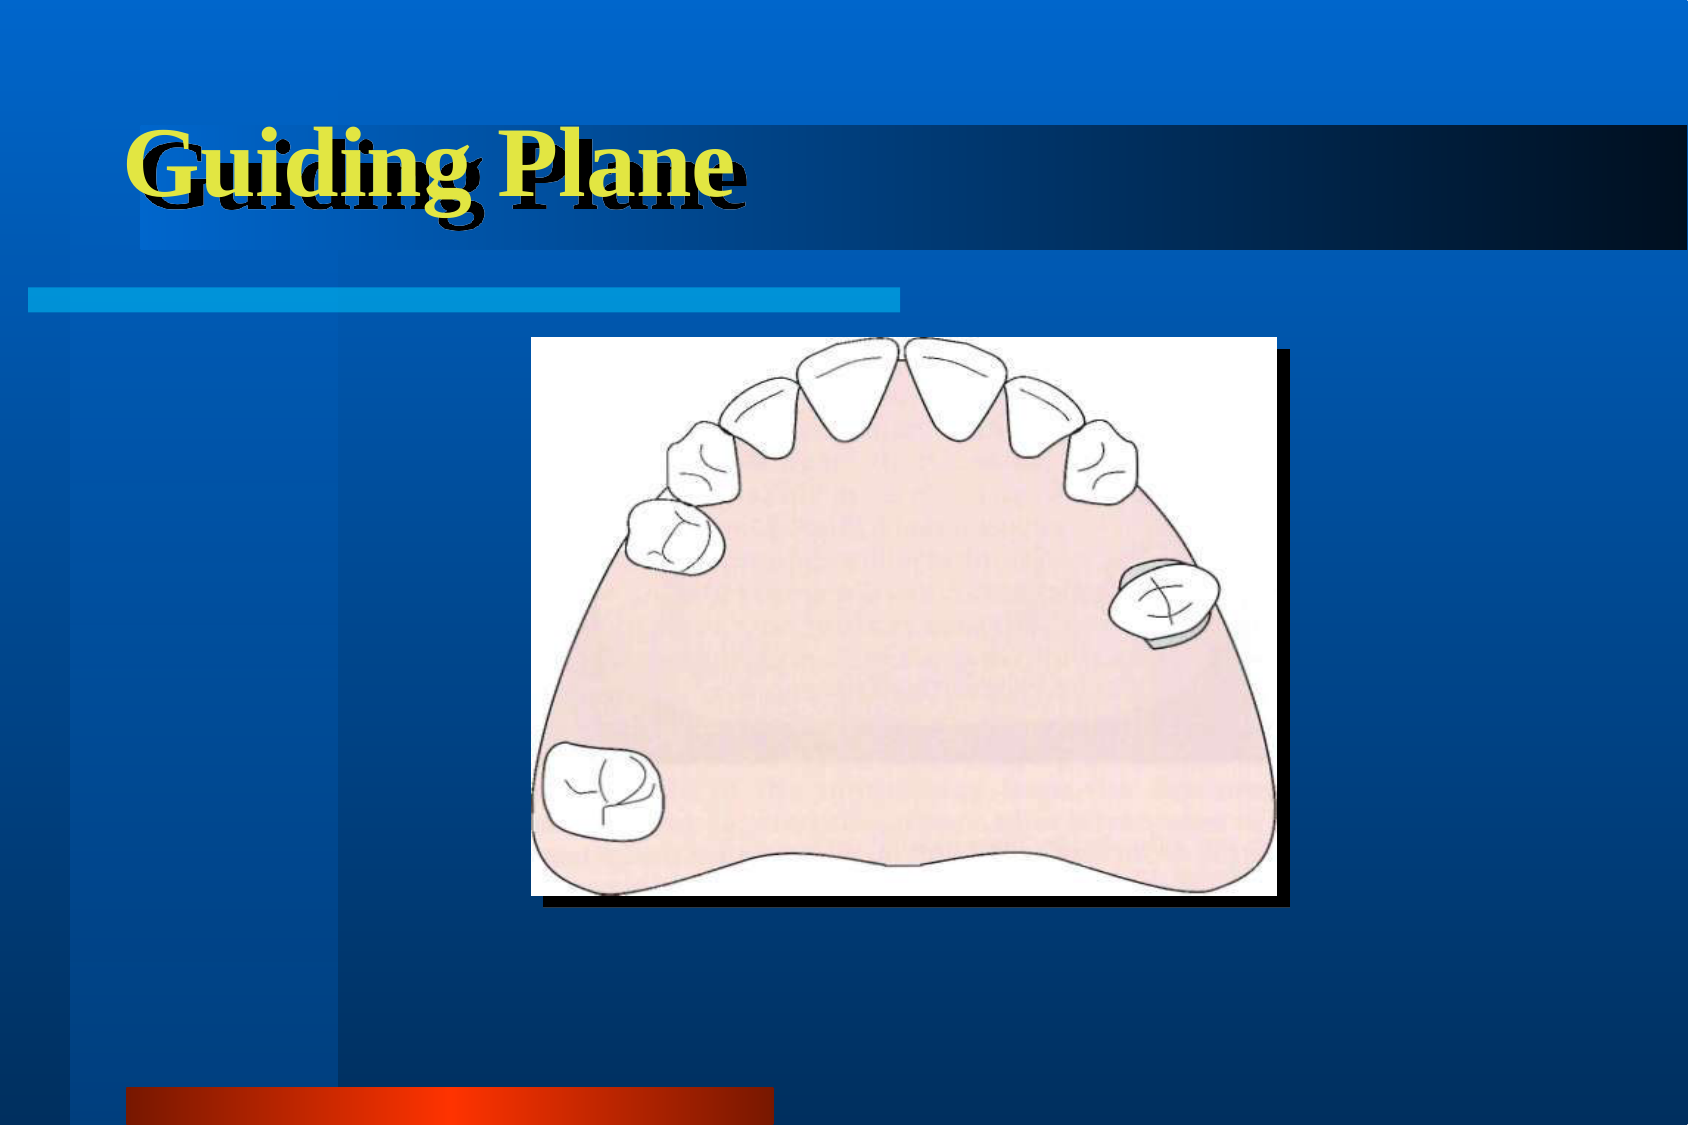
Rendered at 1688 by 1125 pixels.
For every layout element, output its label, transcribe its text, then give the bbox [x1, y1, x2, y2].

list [530, 337, 1277, 896]
title Guiding Plane [105, 62, 1541, 251]
